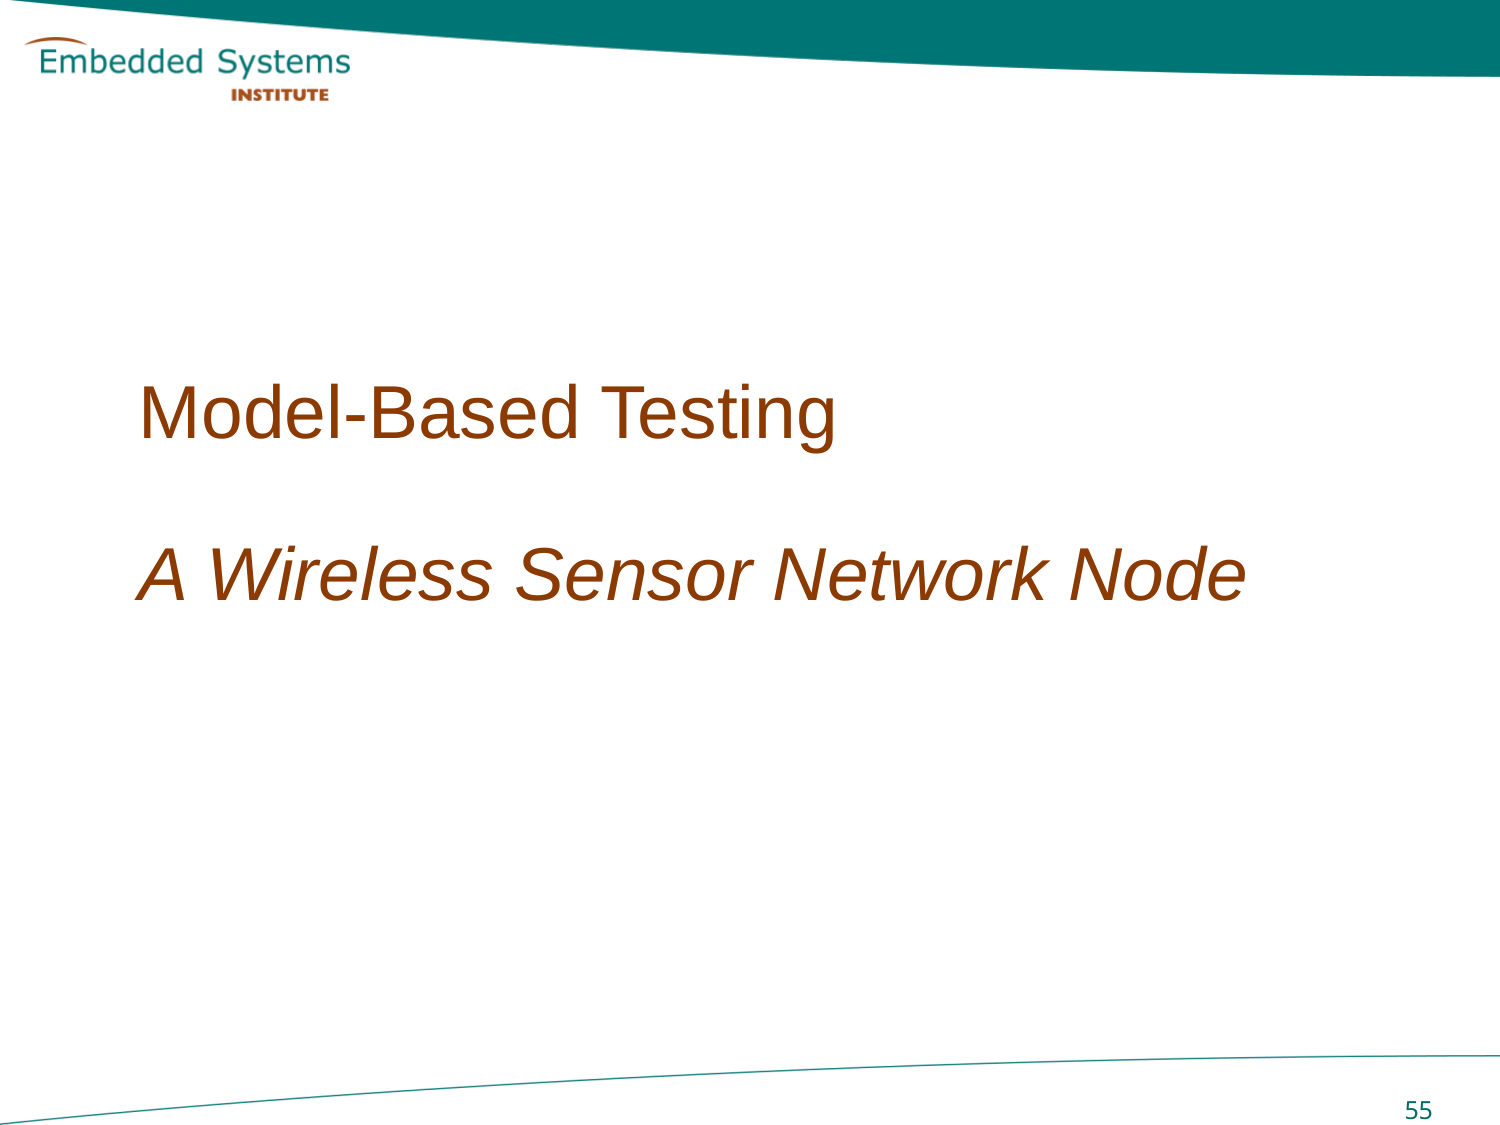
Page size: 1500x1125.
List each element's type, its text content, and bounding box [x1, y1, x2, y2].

picture [0, 1055, 1500, 1125]
text_box Model-Based Testing A Wireless Sensor Network Node [139, 373, 1414, 705]
slide_number 55 [1310, 1087, 1449, 1125]
picture [0, 0, 1500, 101]
